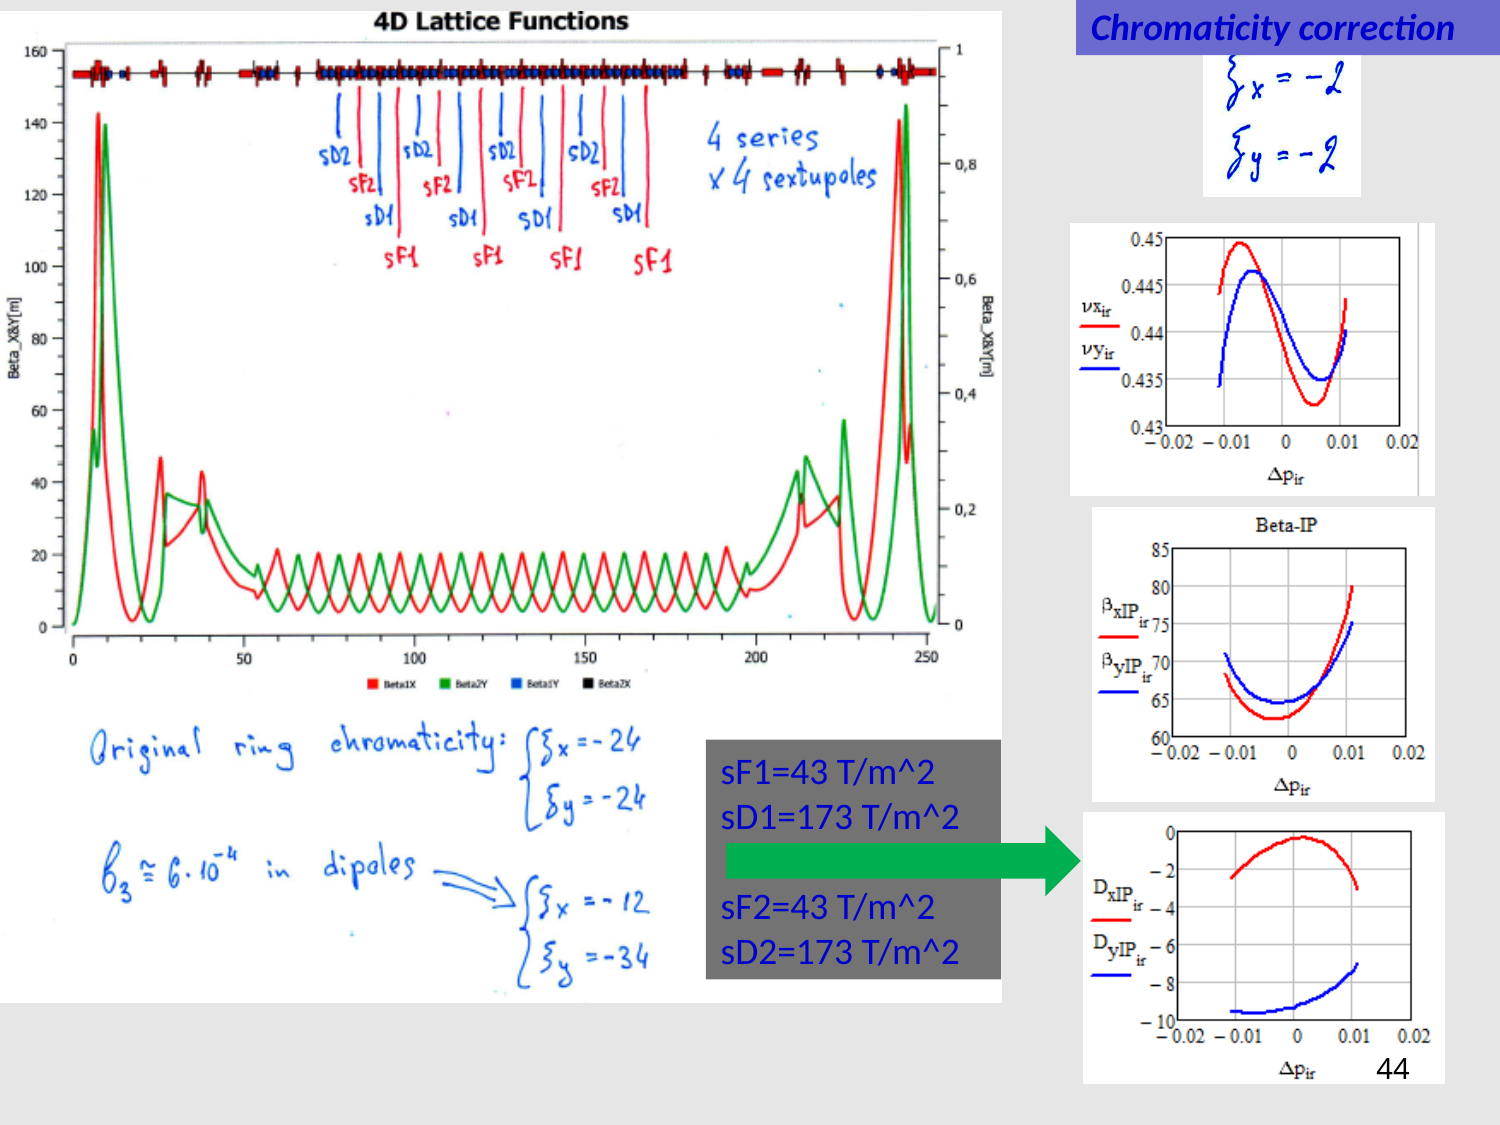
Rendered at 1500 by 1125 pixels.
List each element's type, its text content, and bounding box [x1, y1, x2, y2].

picture [1070, 223, 1435, 496]
picture [0, 11, 1002, 1004]
picture [1203, 42, 1362, 197]
text_box [1006, 823, 1077, 899]
picture [1082, 812, 1445, 1084]
picture [1092, 507, 1435, 802]
slide_number 44 [1074, 1042, 1425, 1103]
text_box Chromaticity correction [1076, 0, 1500, 56]
